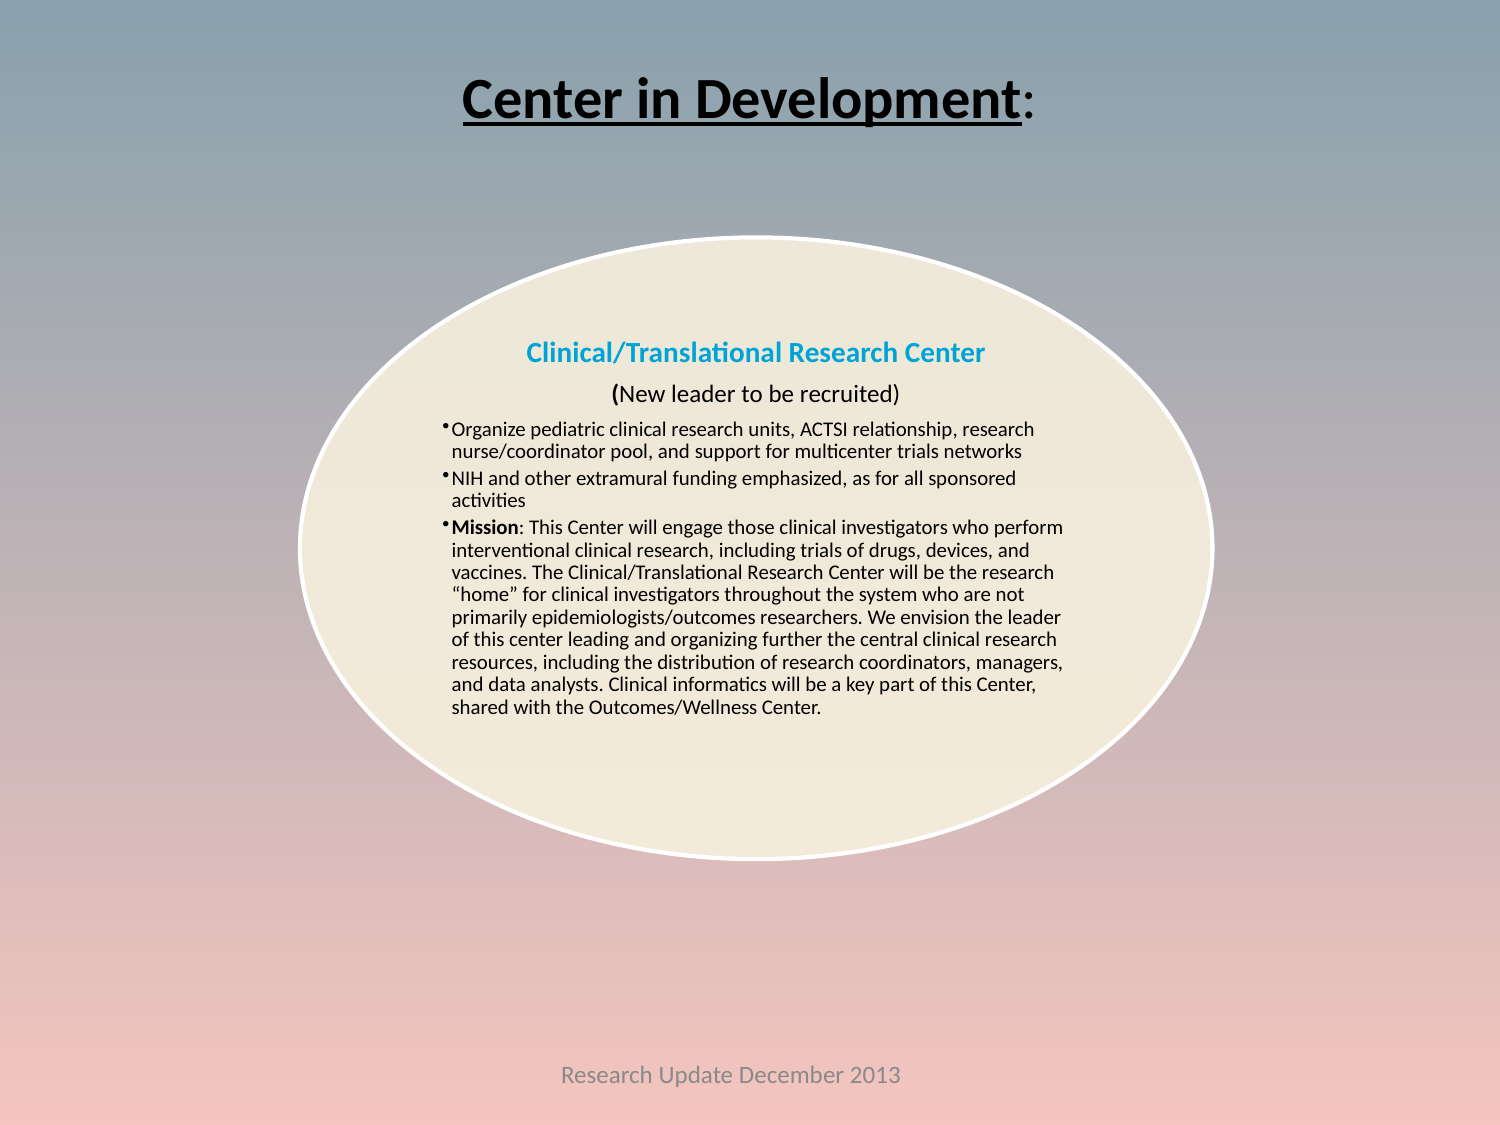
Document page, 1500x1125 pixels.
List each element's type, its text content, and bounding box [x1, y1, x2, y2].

title Center in Development: [75, 75, 1425, 150]
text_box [199, 124, 1313, 1026]
text_box Research Update December 2013 [525, 1050, 938, 1098]
